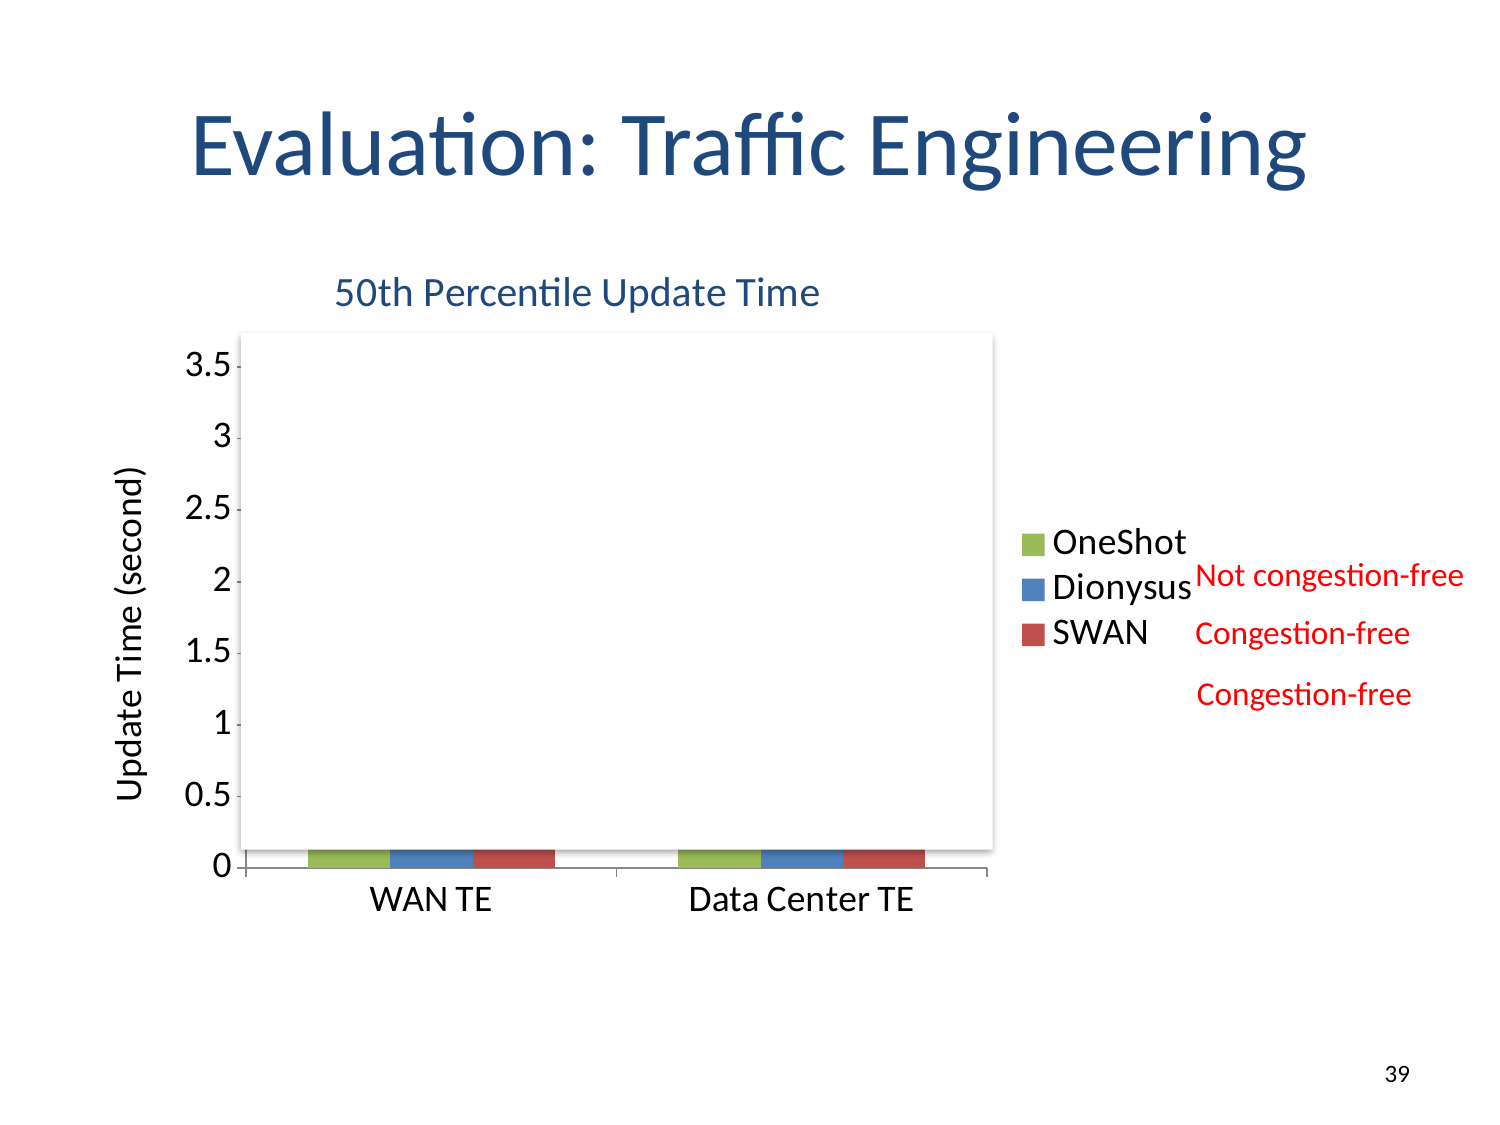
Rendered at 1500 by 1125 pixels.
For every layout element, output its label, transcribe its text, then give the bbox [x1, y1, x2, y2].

text_box Not congestion-free [1222, 545, 1500, 600]
title Evaluation: Traffic Engineering [75, 45, 1425, 233]
text_box Congestion-free [1222, 664, 1500, 719]
text_box Congestion-free [1222, 603, 1500, 659]
chart [74, 245, 1217, 935]
slide_number 38 [1074, 1042, 1425, 1103]
